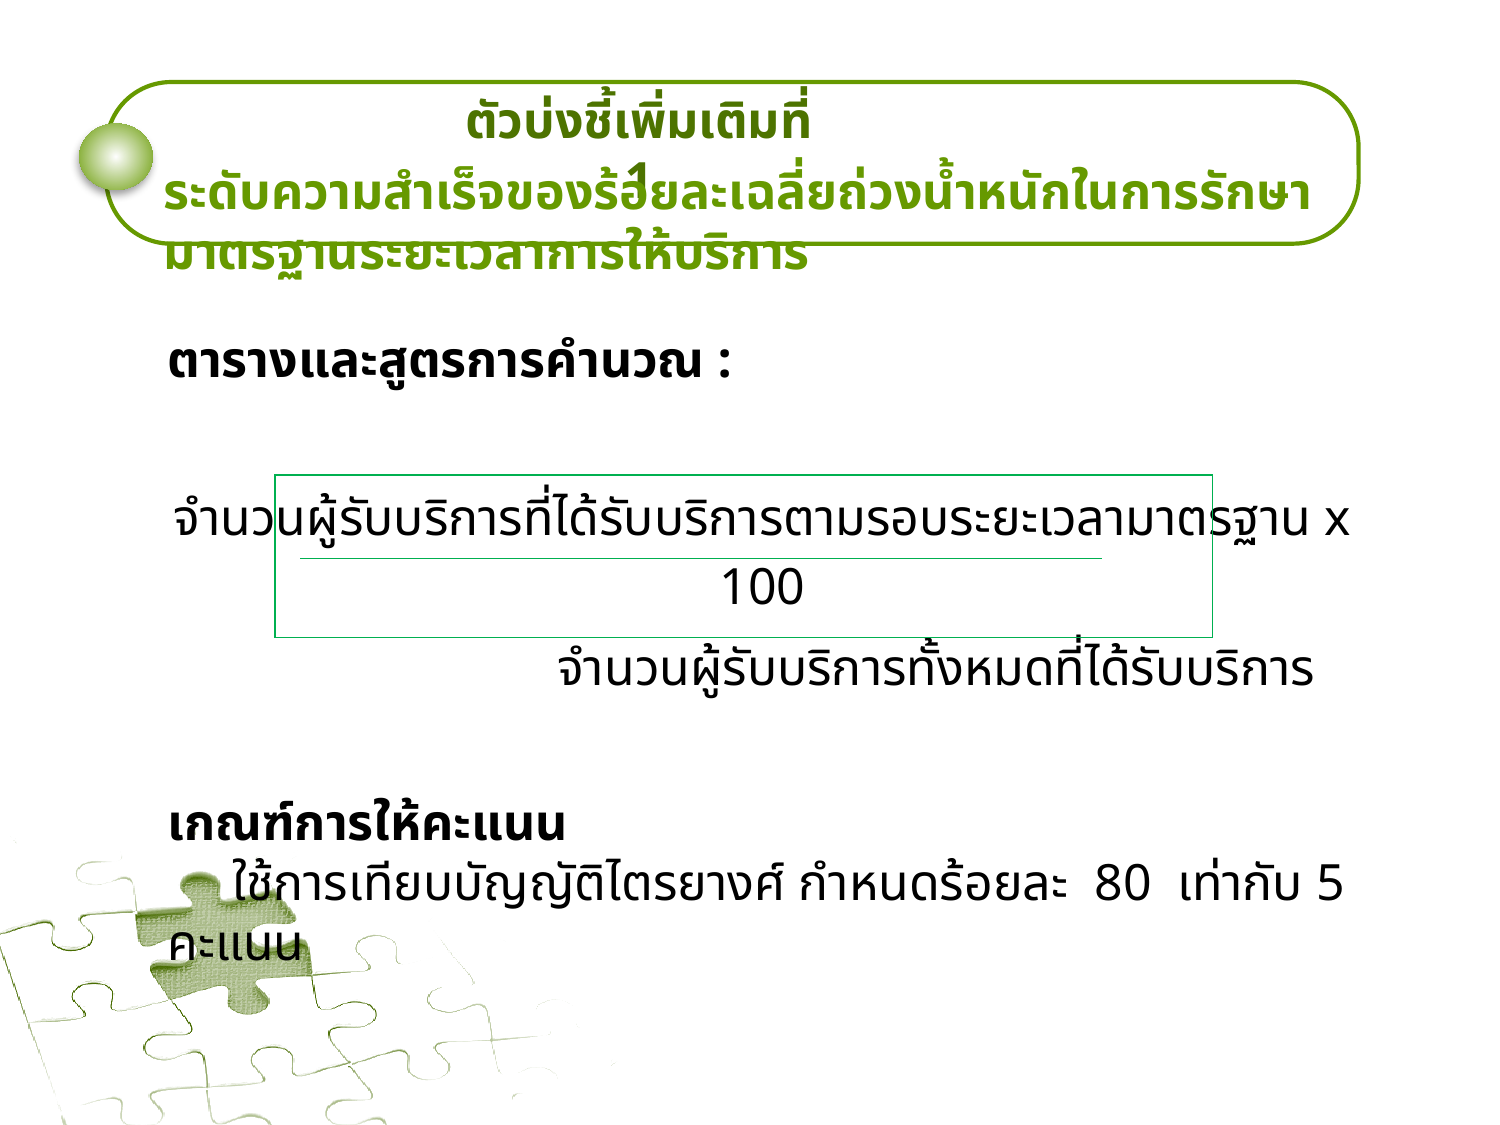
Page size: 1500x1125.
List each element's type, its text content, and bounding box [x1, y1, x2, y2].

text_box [274, 474, 1213, 638]
text_box ตารางและสูตรการคำนวณ : จำนวนผู้รับบริการที่ได้รับบริการตามรอบระยะเวลามาตรฐาน x 100 จำนวนผู้รับบริการทั้งหมดที่ได้รับบริการ เกณฑ์การให้คะแนน ใช้การเทียบบัญญัติไตรยางศ์ กำหนดร้อยละ 80 เท่ากับ 5 คะแนน [152, 319, 1372, 978]
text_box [79, 81, 1413, 301]
picture [0, 780, 751, 1125]
